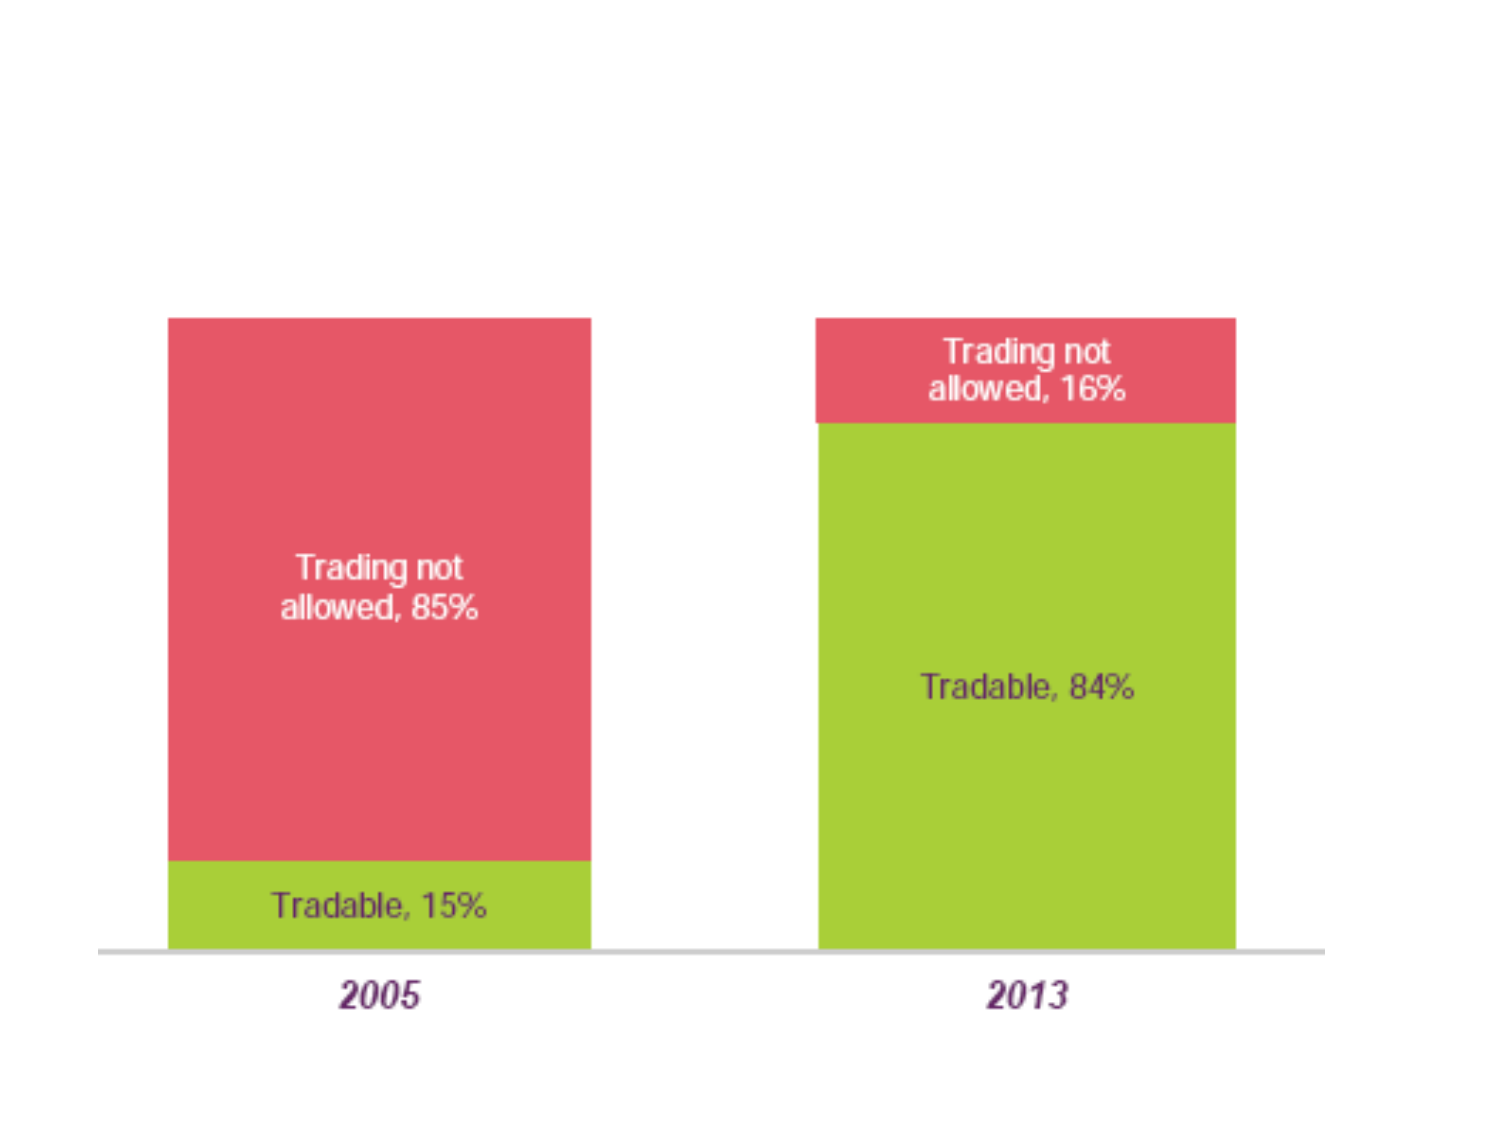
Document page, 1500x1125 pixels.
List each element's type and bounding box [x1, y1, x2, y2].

picture [98, 299, 1326, 1022]
